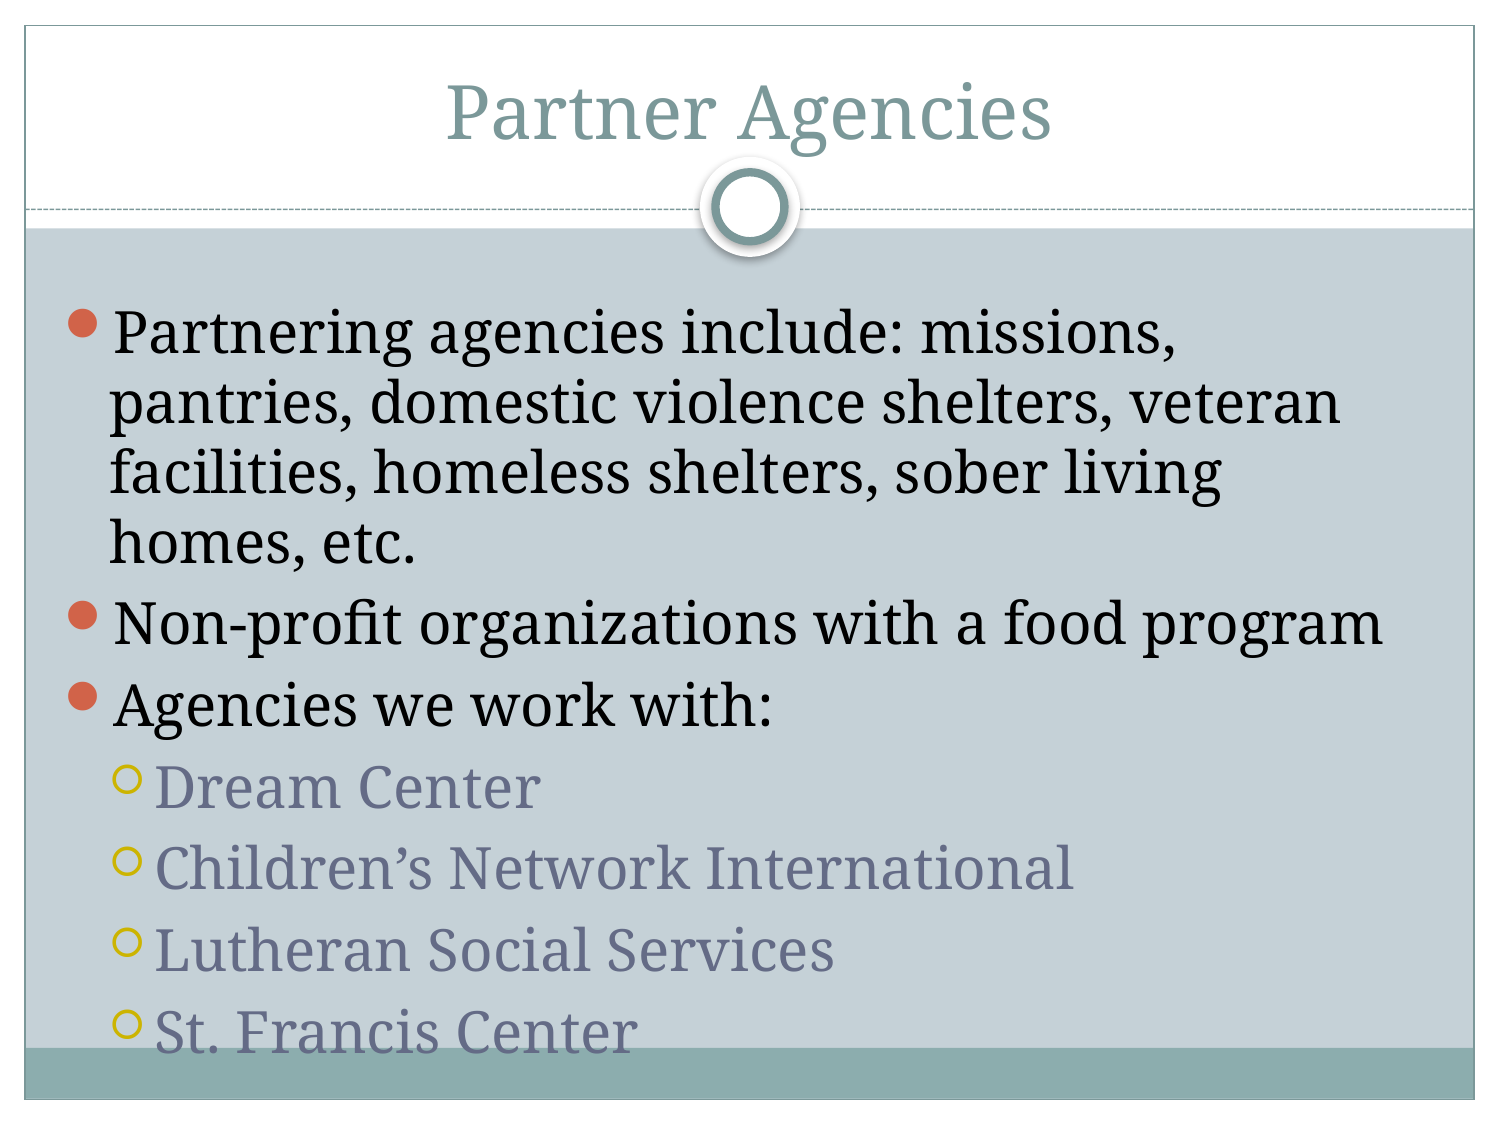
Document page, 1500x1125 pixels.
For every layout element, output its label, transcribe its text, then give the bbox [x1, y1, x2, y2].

title Partner Agencies [49, 37, 1450, 162]
list Partnering agencies include: missions, pantries, domestic violence shelters, veteran facilities, homeless shelters, sober living homes, etc. Non-profit organizations with a food program Agencies we work with: Dream Center Children’s Network International Lutheran Social Services St. Francis Center [49, 287, 1445, 1001]
